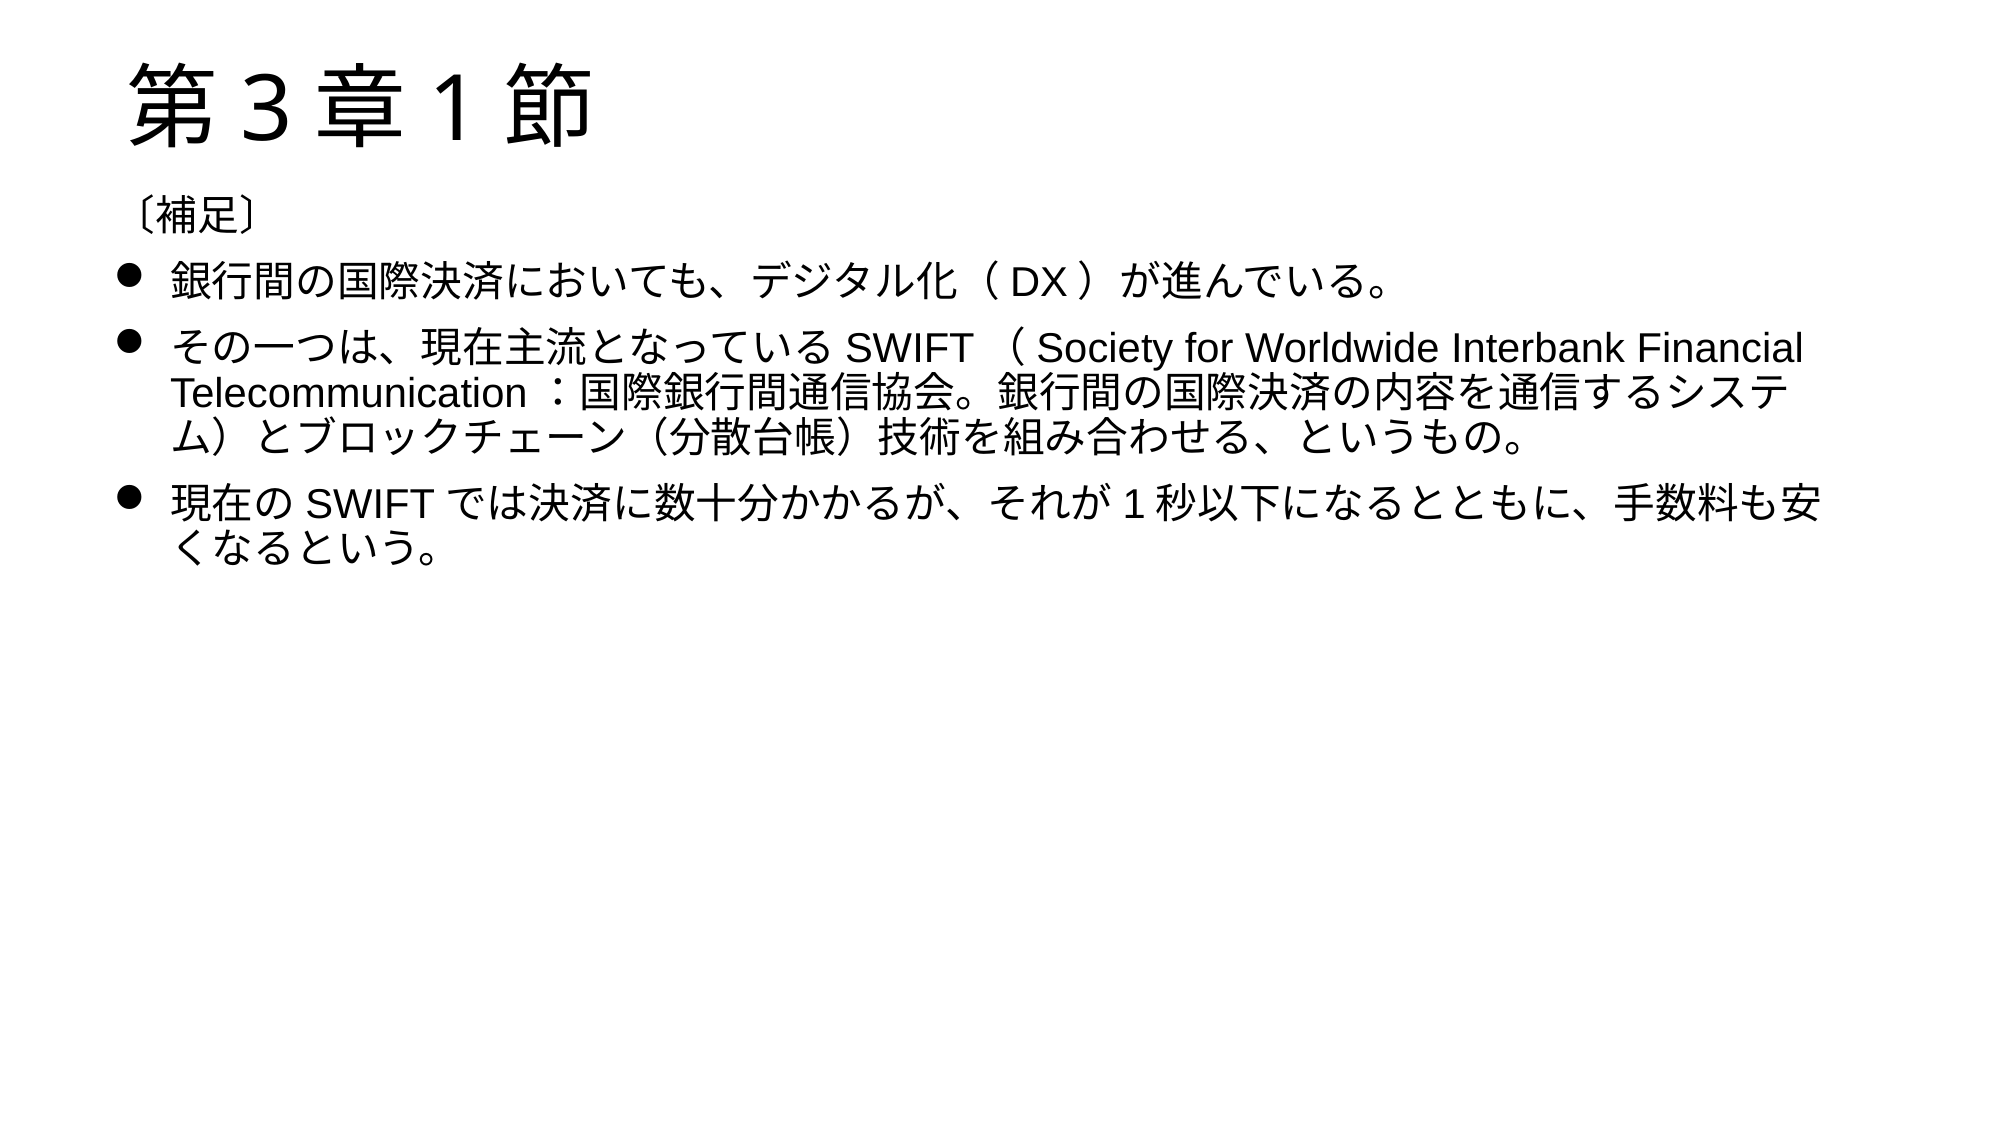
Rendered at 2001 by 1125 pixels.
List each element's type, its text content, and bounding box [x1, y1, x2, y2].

subtitle 〔補足〕 銀行間の国際決済においても、デジタル化（DX）が進んでいる。 その一つは、現在主流となっているSWIFT（Society for Worldwide Interbank Financial Telecommunication：国際銀行間通信協会。銀行間の国際決済の内容を通信するシステム）とブロックチェーン（分散台帳）技術を組み合わせる、というもの。 現在のSWIFTでは決済に数十分かかるが、それが1秒以下になるとともに、手数料も安くなるという。 [98, 187, 1855, 988]
title 第3章1節 [111, 51, 1855, 171]
